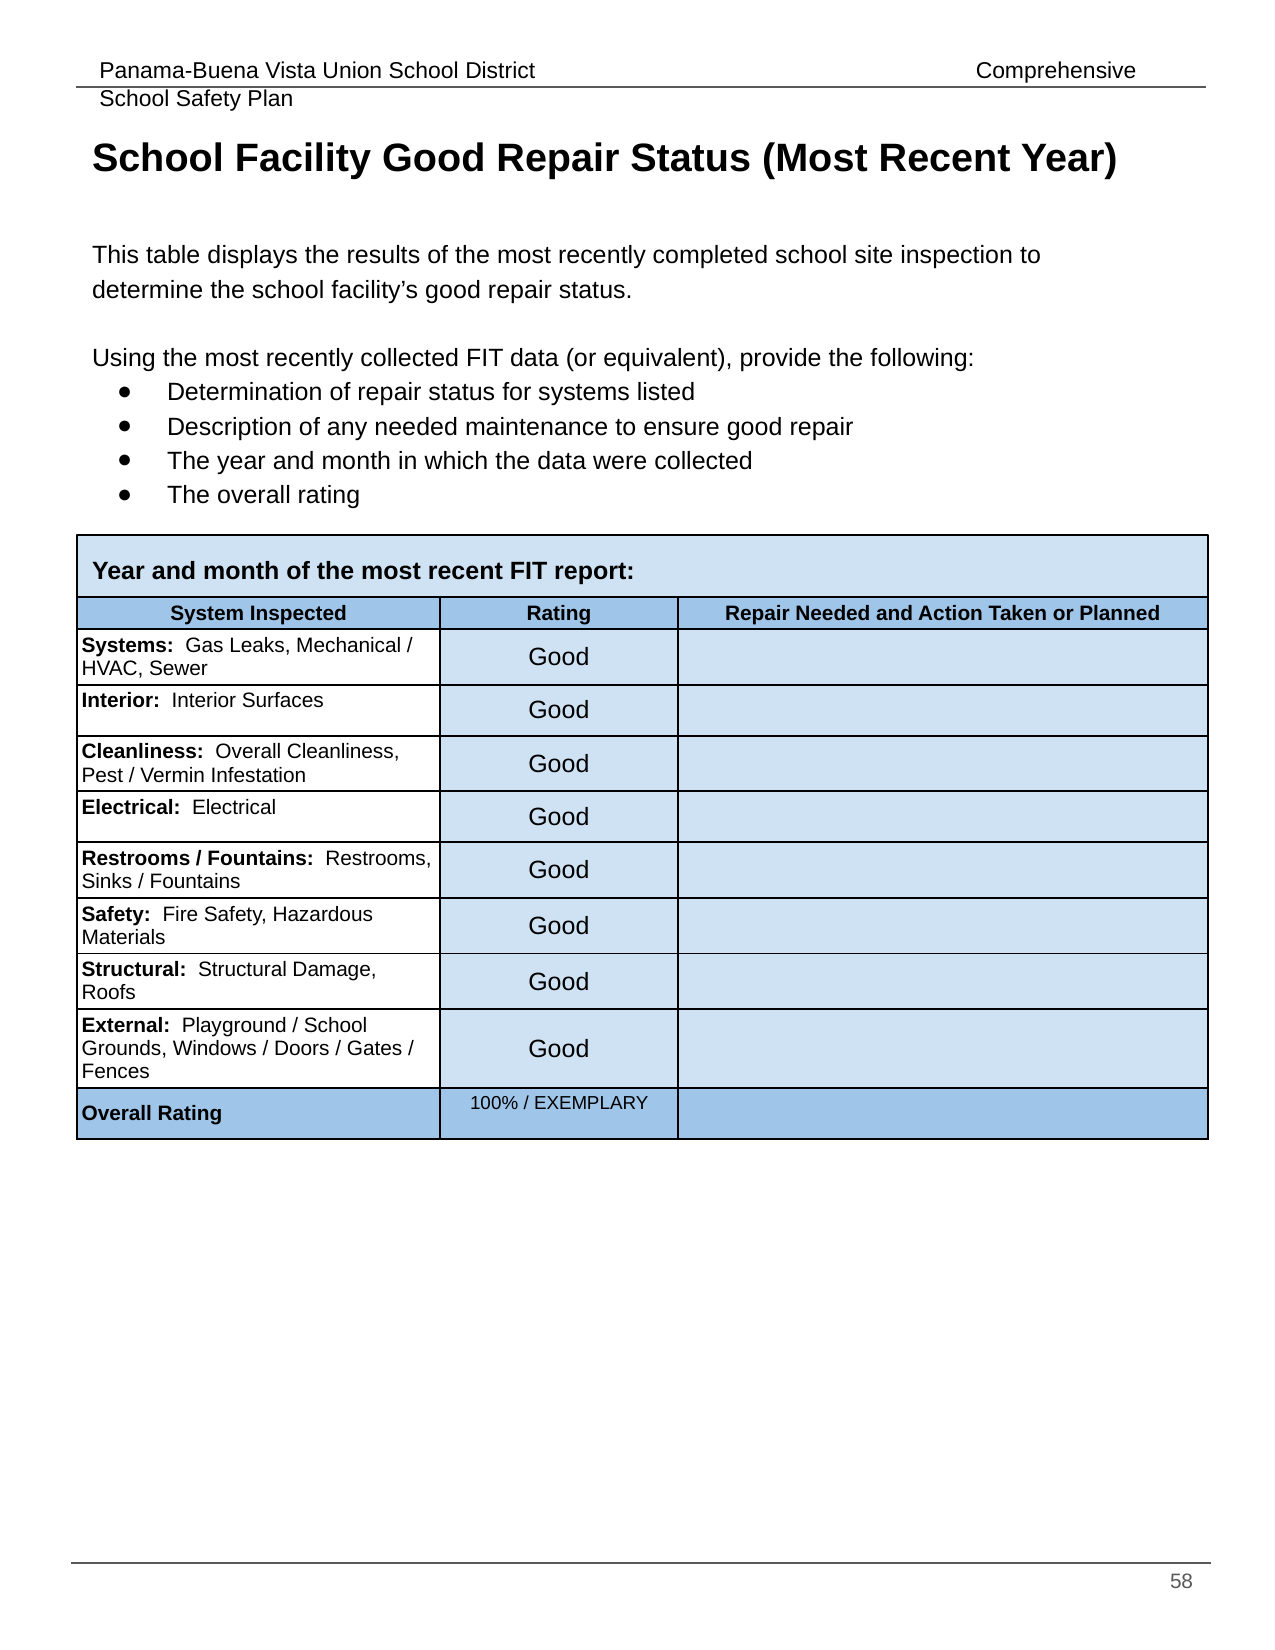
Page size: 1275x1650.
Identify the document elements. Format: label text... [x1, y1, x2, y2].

table_cell Electrical: Electrical [78, 792, 439, 841]
table_cell Safety: Fire Safety, Hazardous Materials [78, 899, 439, 953]
table_header Repair Needed and Action Taken or Planned [679, 598, 1207, 628]
list School Facility Good Repair Status (Most Recent Year) This table displays the results of the most recently completed school site inspection to determine the school facility’s good repair status. Using the most recently collected FIT data (or equivalent), provide the following: Determination of repair status for systems listed Description of any needed maintenance to ensure good repair The year and month in which the data were collected The overall rating [77, 110, 1170, 210]
table_cell Good [441, 792, 677, 841]
table_cell Good [441, 737, 677, 790]
table_cell [679, 792, 1207, 841]
table_cell Interior: Interior Surfaces [78, 686, 439, 735]
table_cell Restrooms / Fountains: Restrooms, Sinks / Fountains [78, 843, 439, 897]
table_cell [679, 630, 1207, 684]
table_cell Overall Rating [78, 1089, 439, 1138]
table_cell Structural: Structural Damage, Roofs [78, 954, 439, 1008]
table_header Rating [441, 598, 677, 628]
title [77, 99, 1219, 226]
table_cell [679, 1089, 1207, 1138]
table_cell Good [441, 686, 677, 735]
table_cell Cleanliness: Overall Cleanliness, Pest / Vermin Infestation [78, 737, 439, 790]
table_cell Good [441, 954, 677, 1008]
table_cell Good [441, 899, 677, 953]
table_cell [679, 1010, 1207, 1087]
table_cell Systems: Gas Leaks, Mechanical / HVAC, Sewer [78, 630, 439, 684]
table_header System Inspected [78, 598, 439, 628]
text_box Year and month of the most recent FIT report: [77, 535, 1208, 596]
table_cell [679, 686, 1207, 735]
table_cell External: Playground / School Grounds, Windows / Doors / Gates / Fences [78, 1010, 439, 1087]
table_cell [679, 954, 1207, 1008]
table_cell [679, 737, 1207, 790]
table_cell Good [441, 1010, 677, 1087]
table_cell Good [441, 630, 677, 684]
slide_number ‹#› [1131, 1552, 1208, 1623]
table_cell Good [441, 843, 677, 897]
table_cell 100% / EXEMPLARY [441, 1089, 677, 1138]
table_cell [679, 843, 1207, 897]
table_cell [679, 899, 1207, 953]
